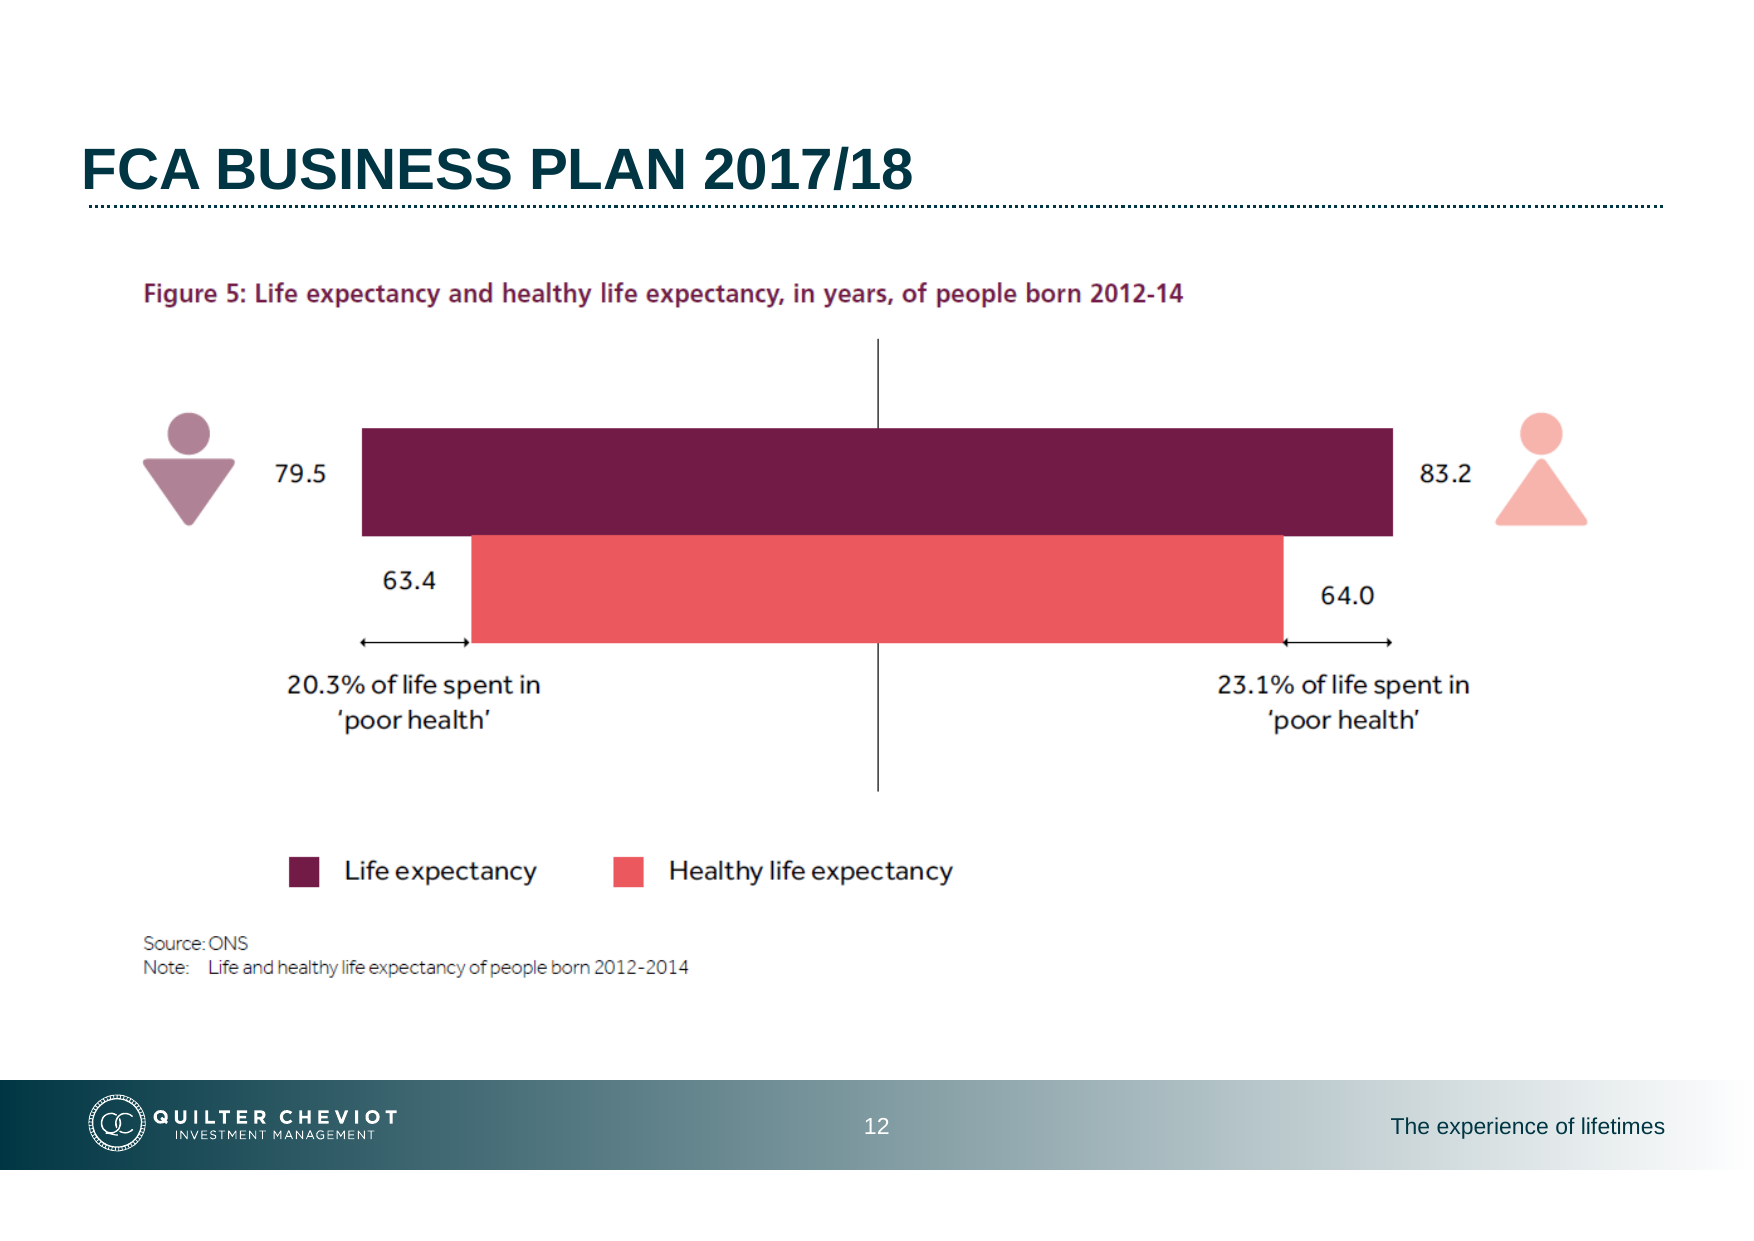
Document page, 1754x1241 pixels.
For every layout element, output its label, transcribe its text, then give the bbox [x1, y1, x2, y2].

title Fca business plan 2017/18 [81, 0, 1659, 201]
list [88, 256, 1666, 1009]
slide_number 12 [88, 1080, 1666, 1170]
